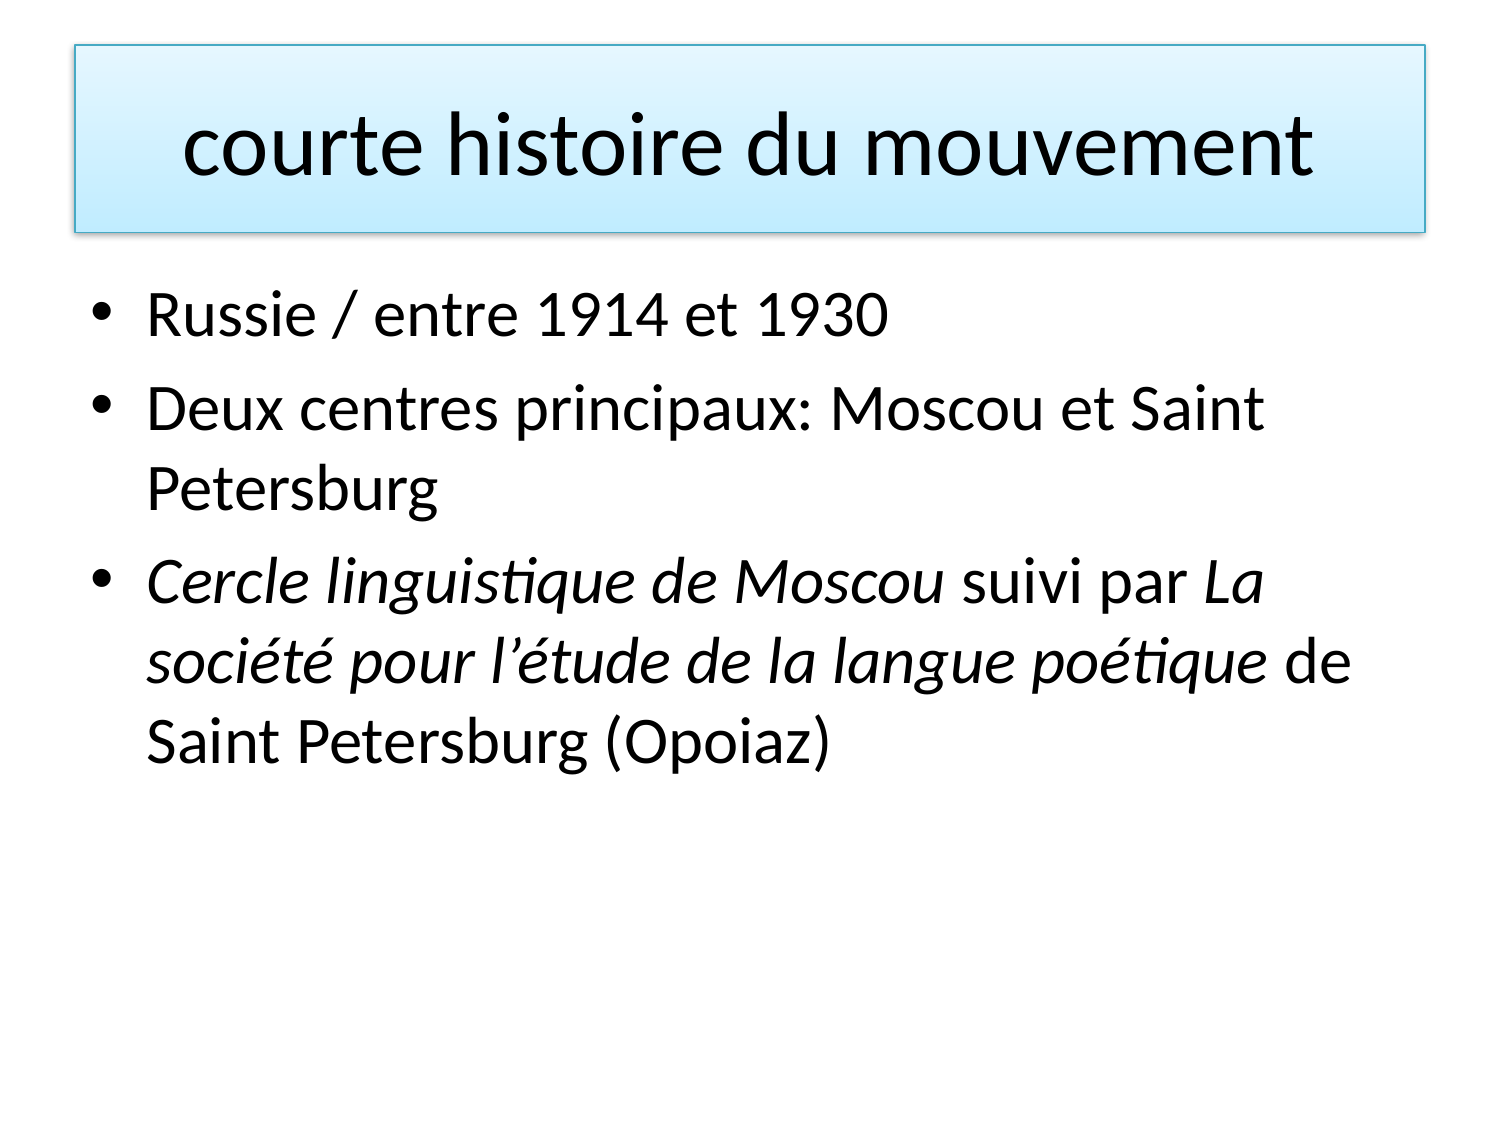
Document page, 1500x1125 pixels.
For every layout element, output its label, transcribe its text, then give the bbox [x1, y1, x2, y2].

title courte histoire du mouvement [74, 44, 1426, 233]
list Russie / entre 1914 et 1930 Deux centres principaux: Moscou et Saint Petersburg Cercle linguistique de Moscou suivi par La société pour l’étude de la langue poétique de Saint Petersburg (Opoiaz) [75, 262, 1425, 1005]
